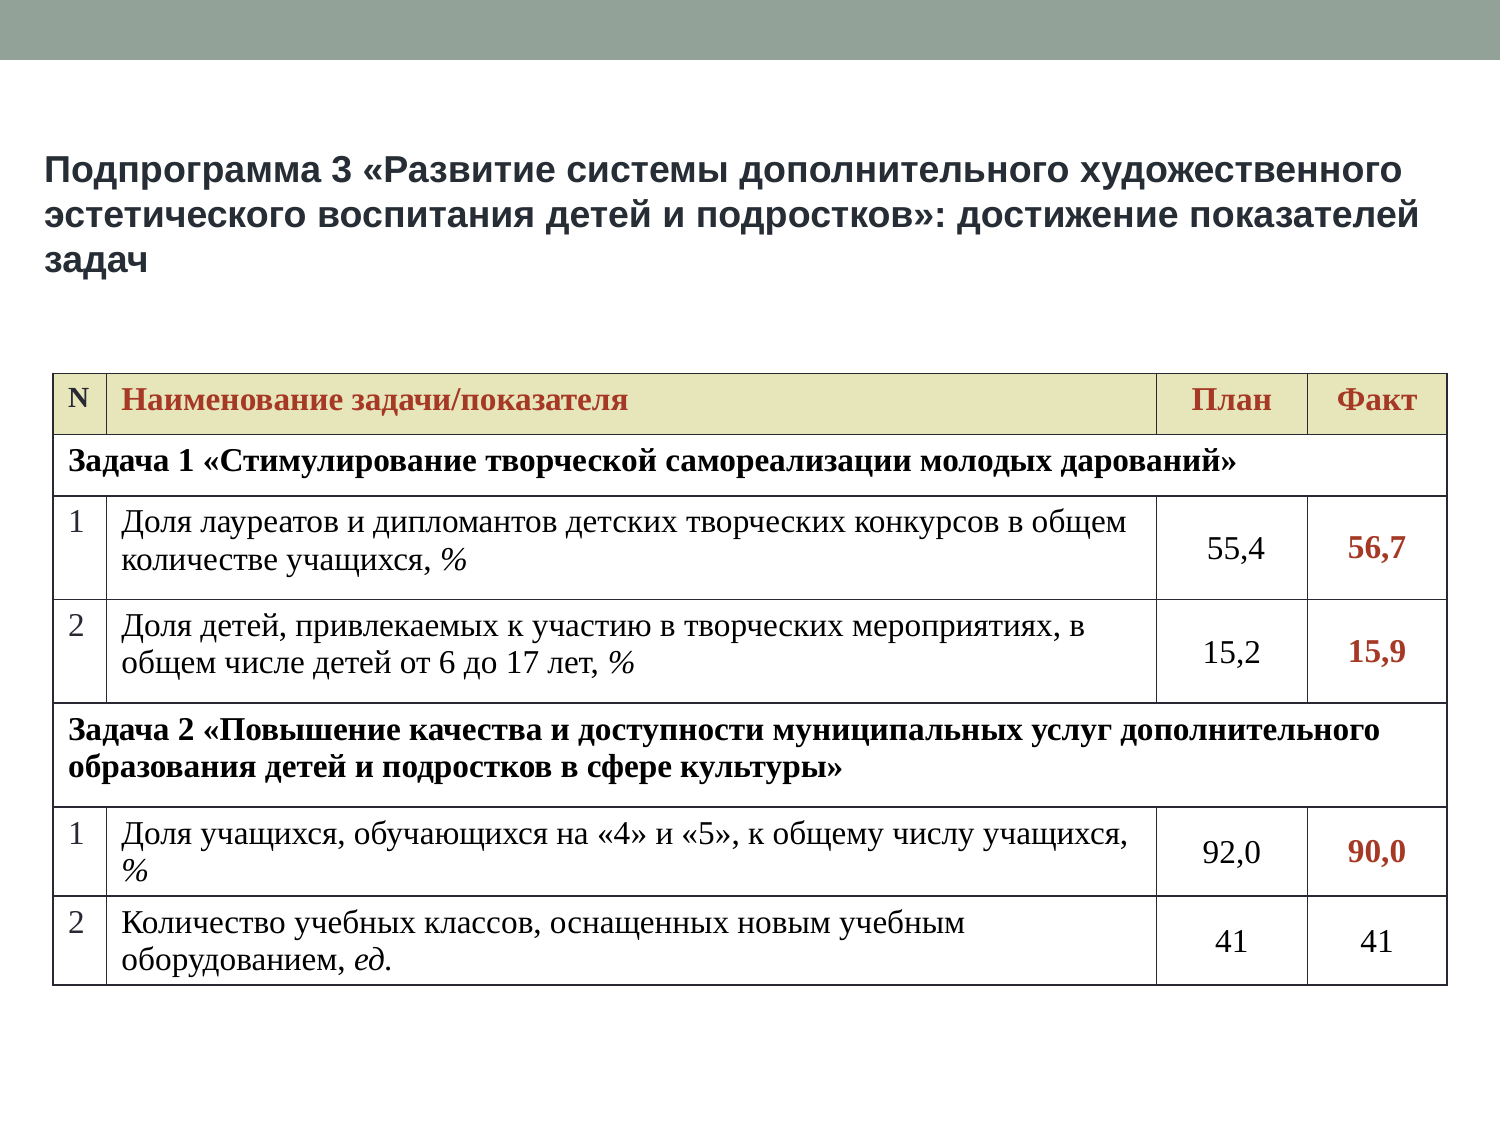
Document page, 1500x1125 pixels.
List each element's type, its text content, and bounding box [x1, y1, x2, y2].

table_cell 15,9 [1308, 600, 1446, 702]
table_cell Доля лауреатов и дипломантов детских творческих конкурсов в общем количестве учащихся, % [107, 497, 1156, 599]
table_cell 90,0 [1308, 808, 1446, 895]
table_cell 41 [1157, 897, 1307, 984]
table_header План [1157, 374, 1307, 434]
table_cell 2 [54, 897, 106, 984]
table_cell 1 [54, 497, 106, 599]
text_box Подпрограмма 3 «Развитие системы дополнительного художественного эстетического воспитания детей и подростков»: достижение показателей задач [29, 137, 1471, 287]
table_cell Задача 2 «Повышение качества и доступности муниципальных услуг дополнительного образования детей и подростков в сфере культуры» [54, 704, 1446, 806]
table_cell 56,7 [1308, 497, 1446, 599]
table_cell Доля детей, привлекаемых к участию в творческих мероприятиях, в общем числе детей от 6 до 17 лет, % [107, 600, 1156, 702]
table_cell 15,2 [1157, 600, 1307, 702]
table_cell 2 [54, 600, 106, 702]
table_cell 92,0 [1157, 808, 1307, 895]
table_cell 41 [1308, 897, 1446, 984]
table_header Факт [1308, 374, 1446, 434]
table_header N [54, 374, 106, 434]
table_cell 55,4 [1157, 497, 1307, 599]
table_cell Задача 1 «Стимулирование творческой самореализации молодых дарований» [54, 435, 1446, 495]
table_header Наименование задачи/показателя [107, 374, 1156, 434]
table_cell Количество учебных классов, оснащенных новым учебным оборудованием, ед. [107, 897, 1156, 984]
table_cell Доля учащихся, обучающихся на «4» и «5», к общему числу учащихся, % [107, 808, 1156, 895]
table_cell 1 [54, 808, 106, 895]
